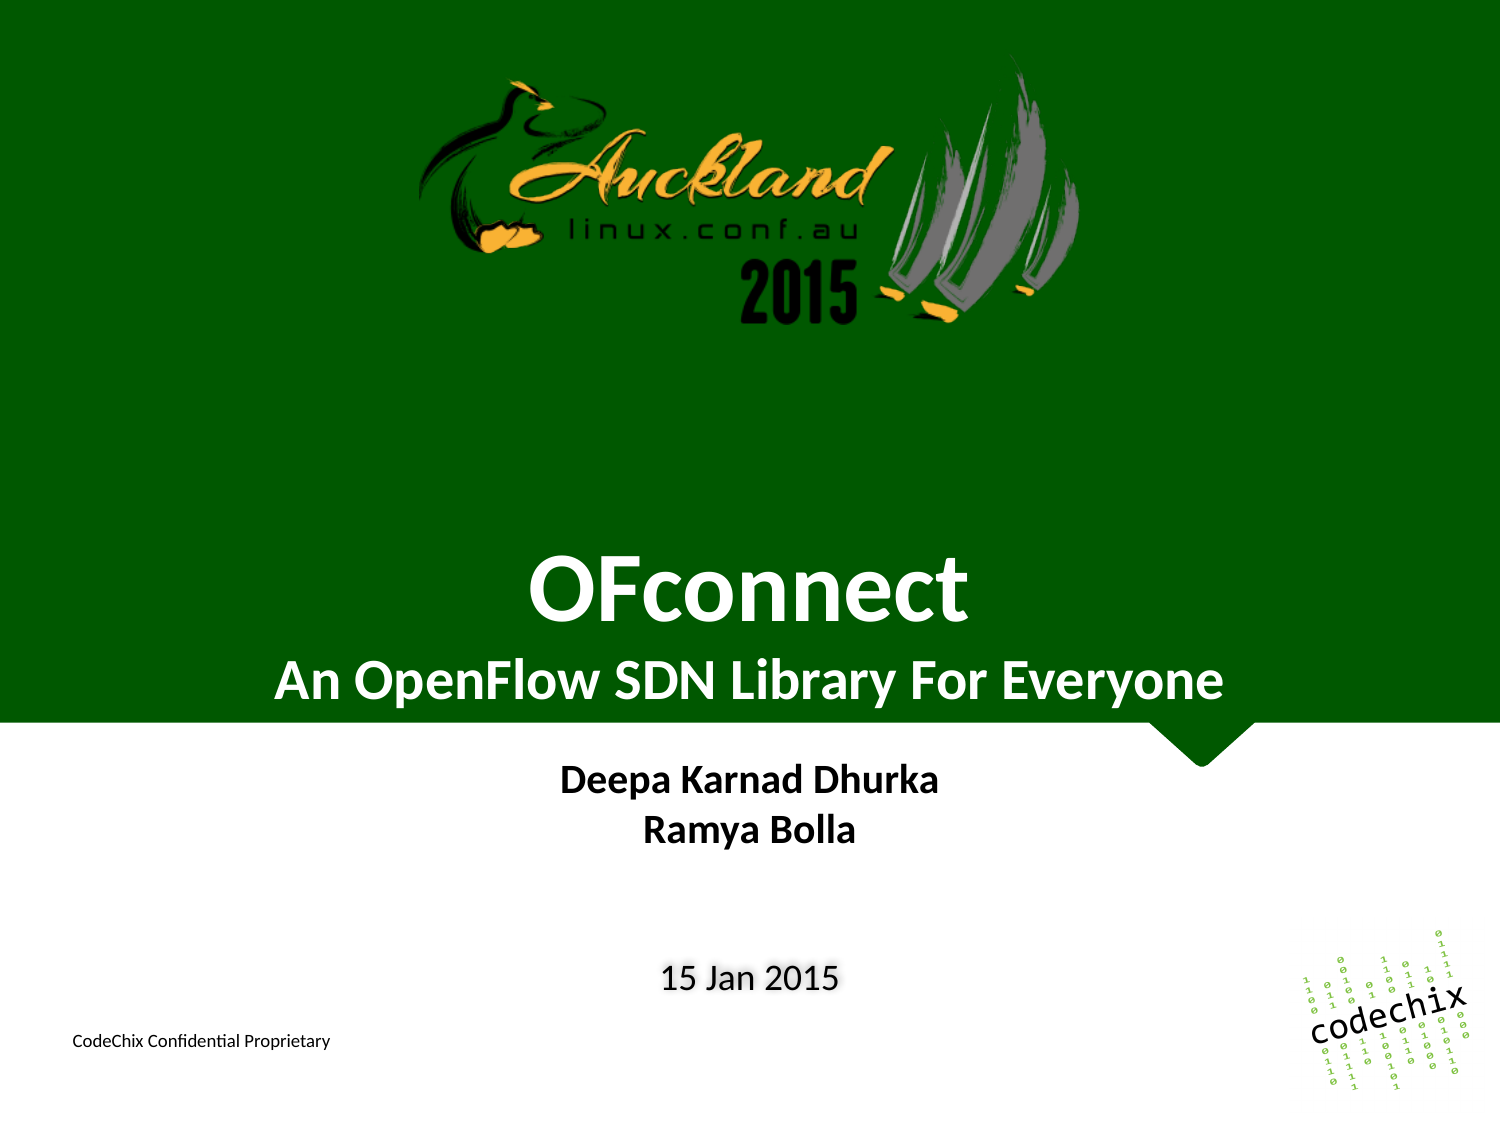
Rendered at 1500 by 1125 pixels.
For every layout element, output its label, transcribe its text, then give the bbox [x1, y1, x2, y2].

picture [1289, 917, 1486, 1113]
text_box Deepa Karnad Dhurka Ramya Bolla [132, 743, 1368, 910]
list 15 Jan 2015 [132, 952, 1284, 1025]
text_box OFconnect An OpenFlow SDN Library For Everyone [132, 514, 1368, 725]
picture [419, 49, 1081, 326]
text_box CodeChix Confidential Proprietary [72, 1012, 1105, 1051]
